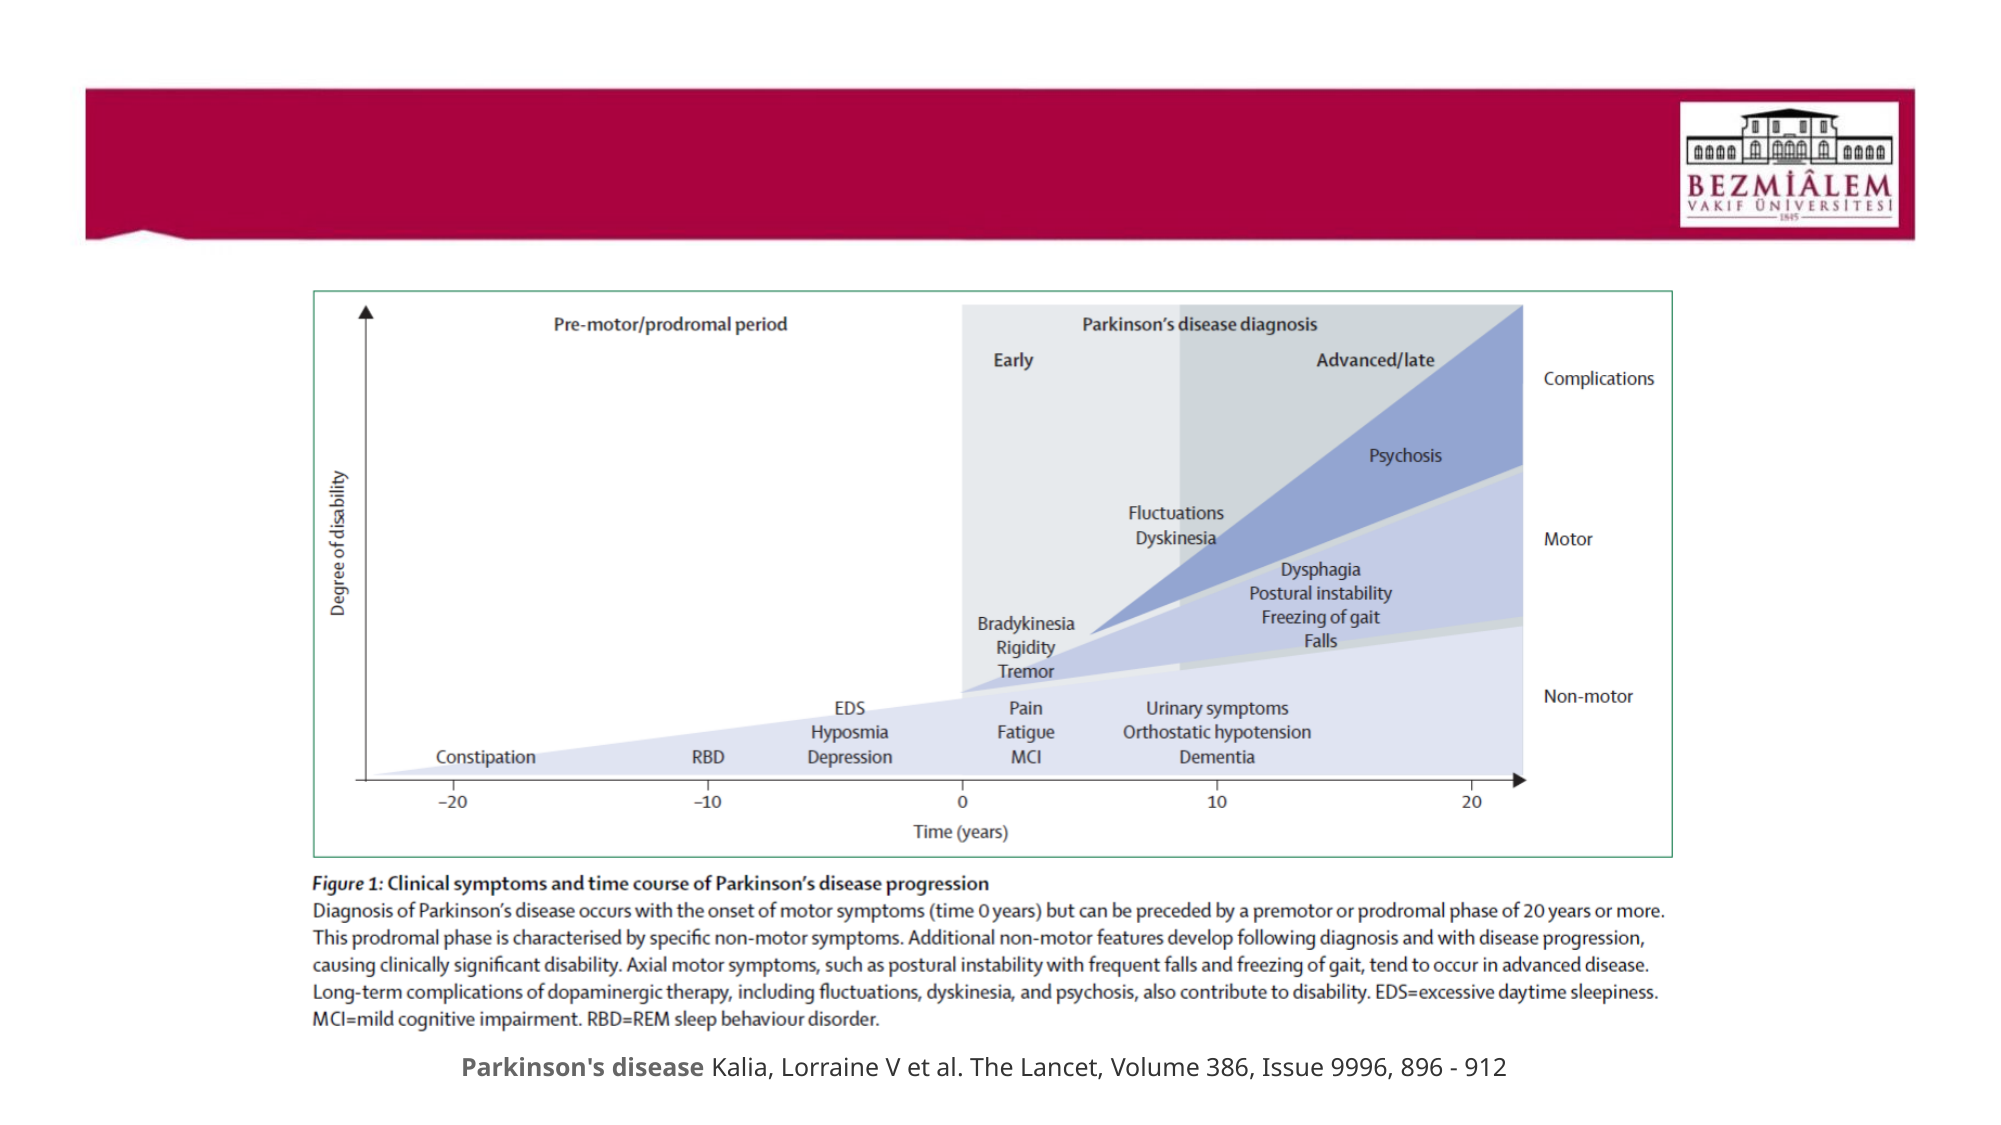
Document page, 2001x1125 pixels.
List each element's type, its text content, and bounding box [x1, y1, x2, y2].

picture [0, 0, 2000, 1125]
footer Parkinson's disease Kalia, Lorraine V et al. The Lancet, Volume 386, Issue 9996, 896 - 912 [353, 1052, 1616, 1112]
